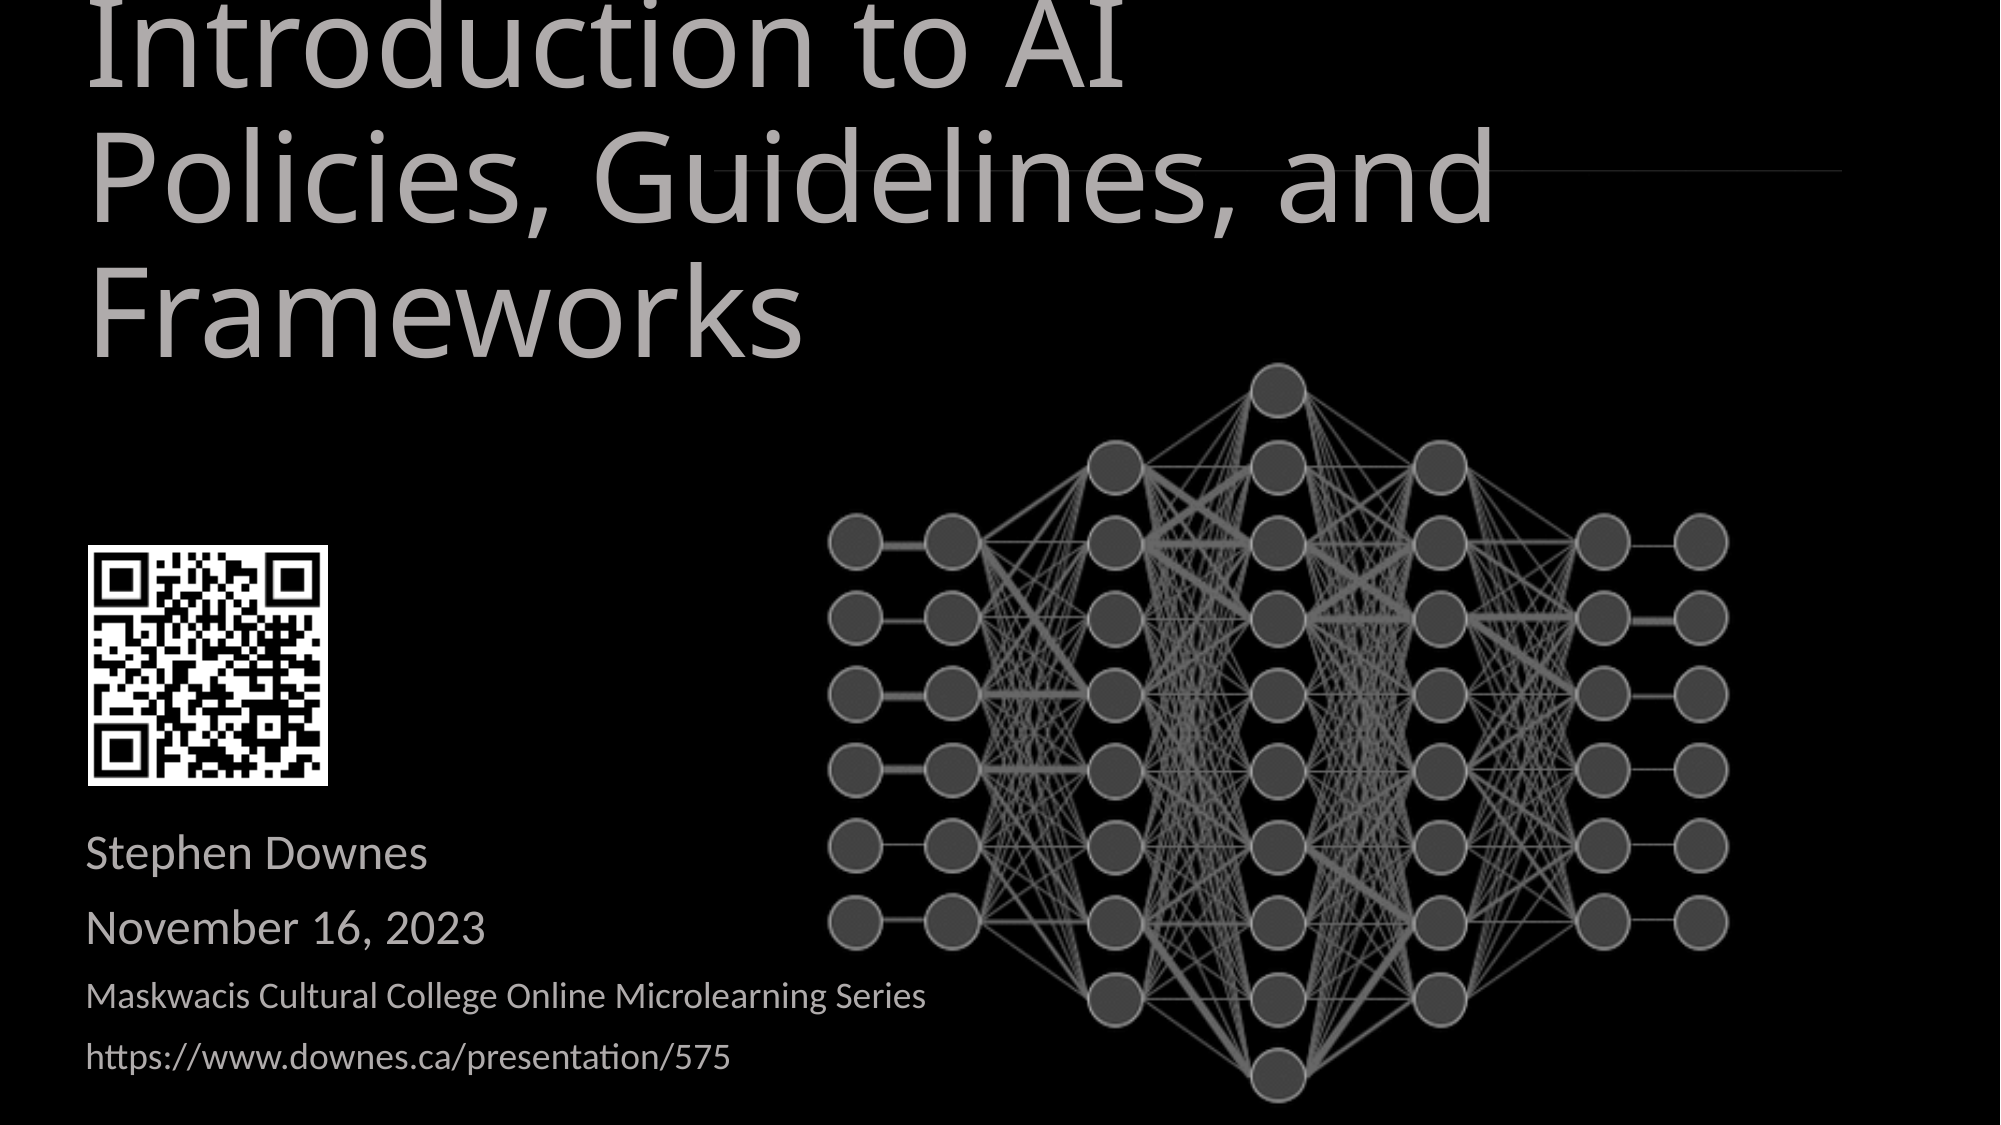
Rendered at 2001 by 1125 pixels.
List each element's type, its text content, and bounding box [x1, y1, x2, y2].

picture [714, 170, 1842, 1125]
title Introduction to AI Policies, Guidelines, and Frameworks [70, 0, 1571, 392]
picture [88, 545, 328, 786]
subtitle Stephen Downes November 16, 2023 Maskwacis Cultural College Online Microlearning Series https://www.downes.ca/presentation/575 [70, 818, 714, 1091]
